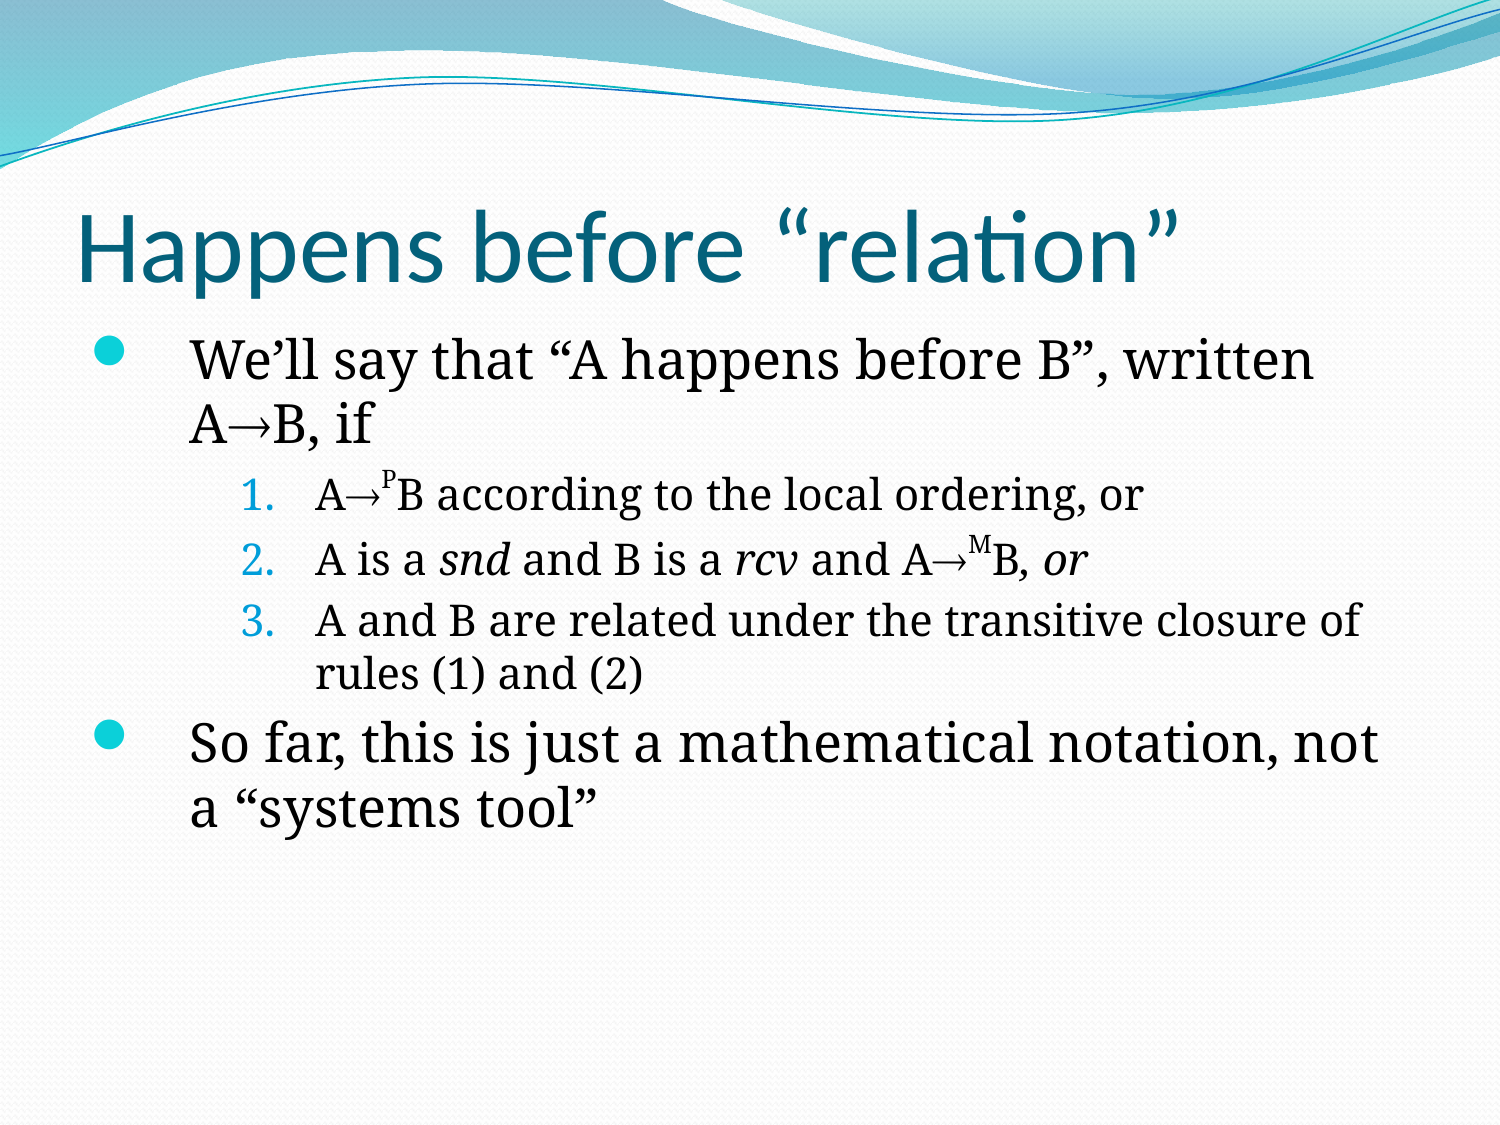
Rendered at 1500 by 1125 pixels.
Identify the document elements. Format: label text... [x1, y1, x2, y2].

title Happens before “relation” [74, 115, 1426, 304]
list We’ll say that “A happens before B”, written AB, if APB according to the local ordering, or A is a snd and B is a rcv and AMB, or A and B are related under the transitive closure of rules (1) and (2) So far, this is just a mathematical notation, not a “systems tool” [74, 317, 1426, 1038]
